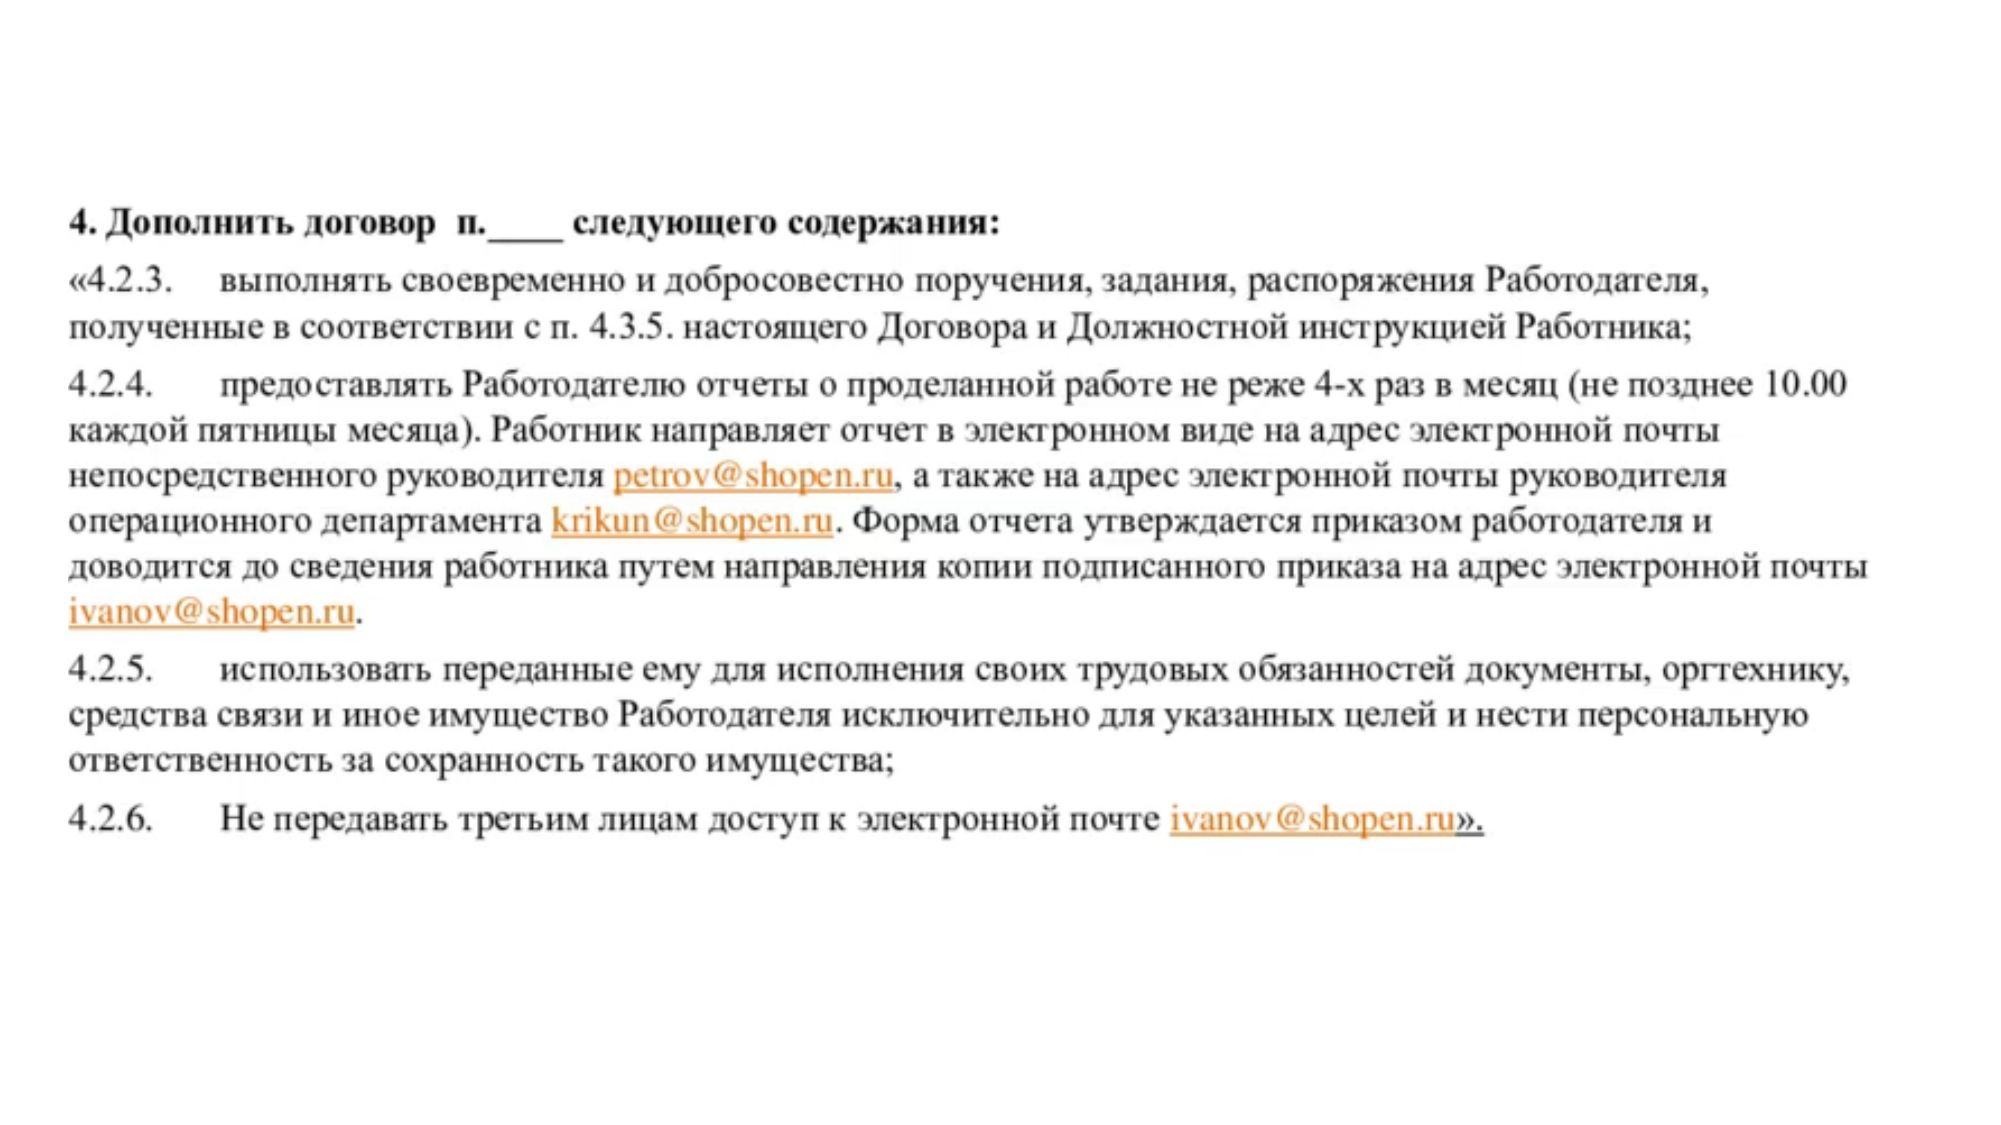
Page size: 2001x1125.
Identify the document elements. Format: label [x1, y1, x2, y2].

picture [68, 200, 1915, 918]
